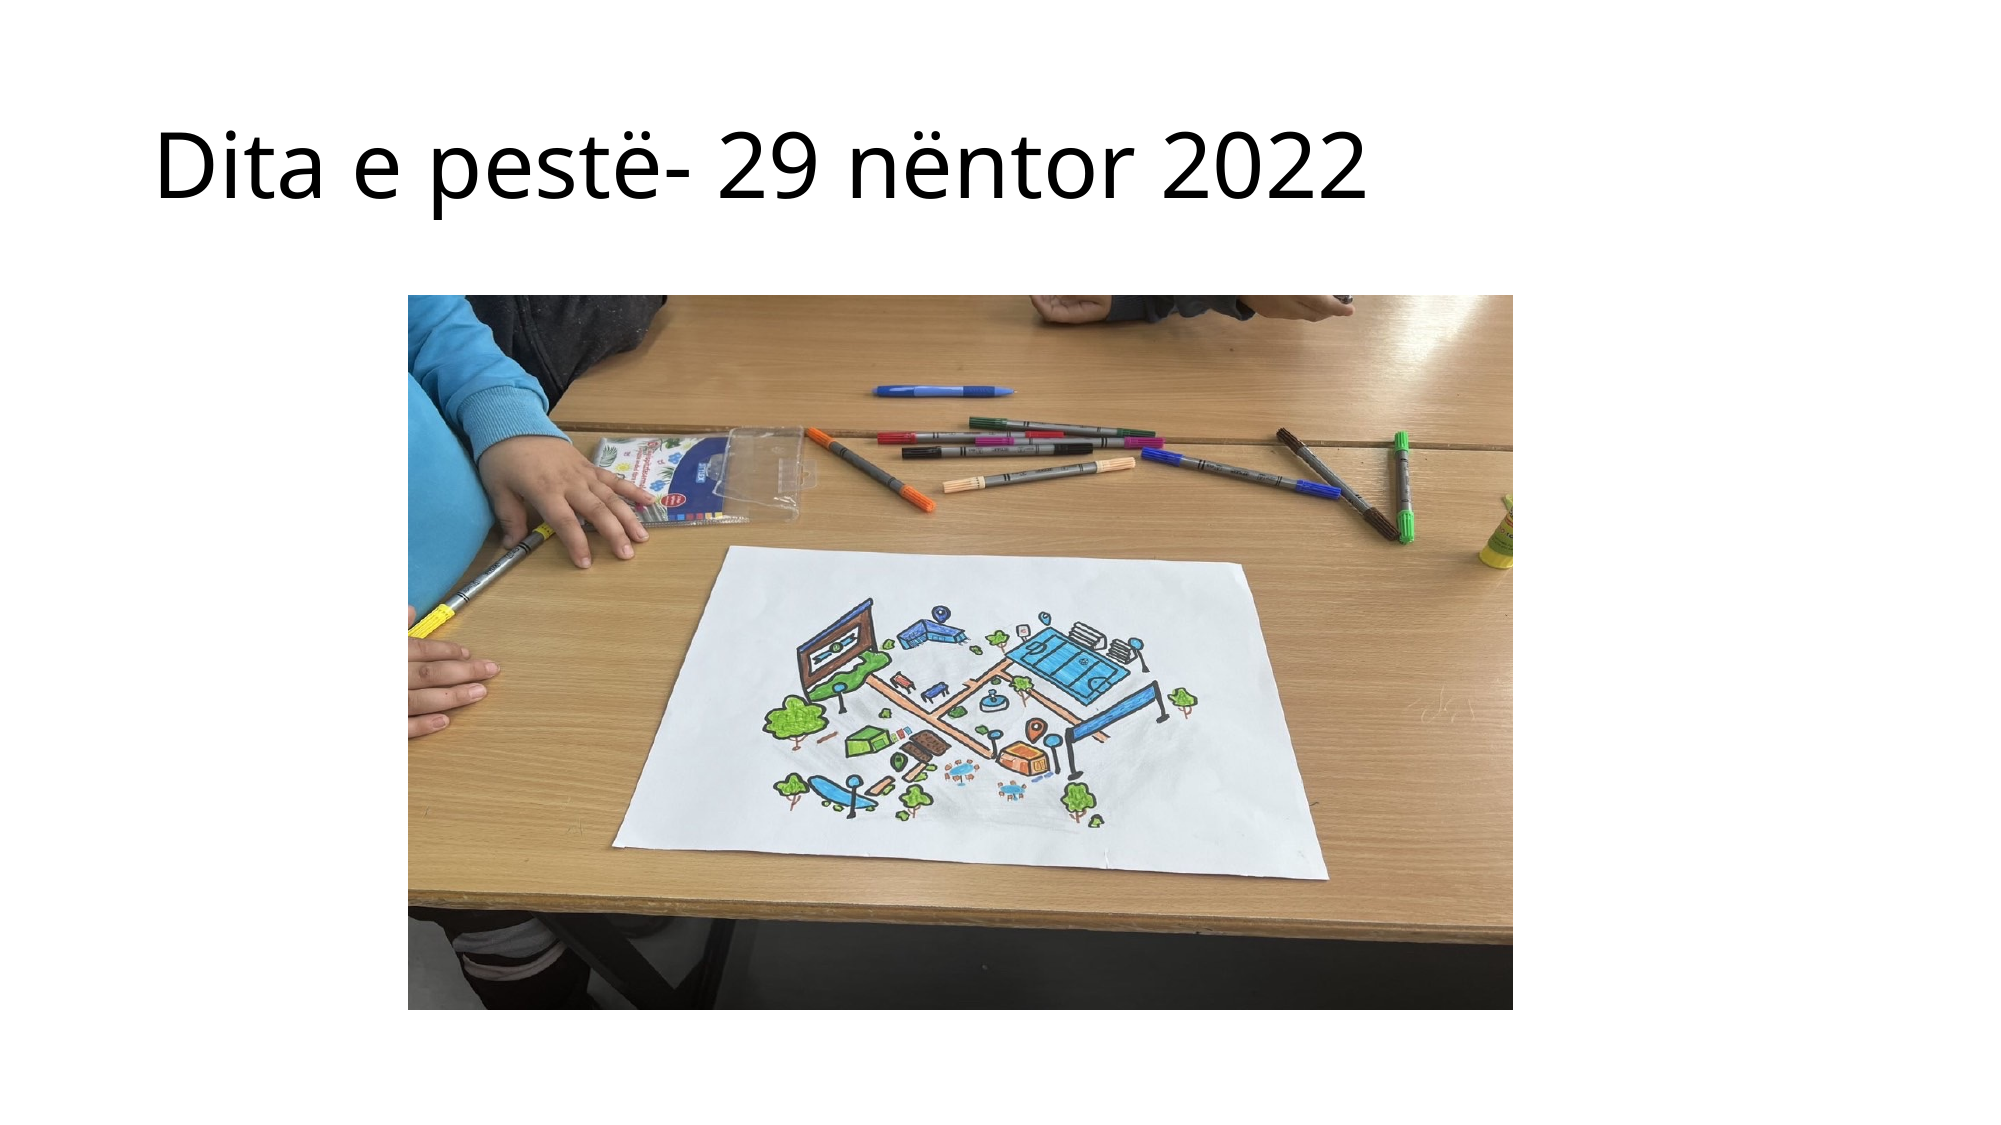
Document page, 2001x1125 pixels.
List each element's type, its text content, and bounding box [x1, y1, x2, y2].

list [408, 295, 1513, 1010]
title Dita e pestë- 29 nëntor 2022 [137, 59, 1863, 278]
